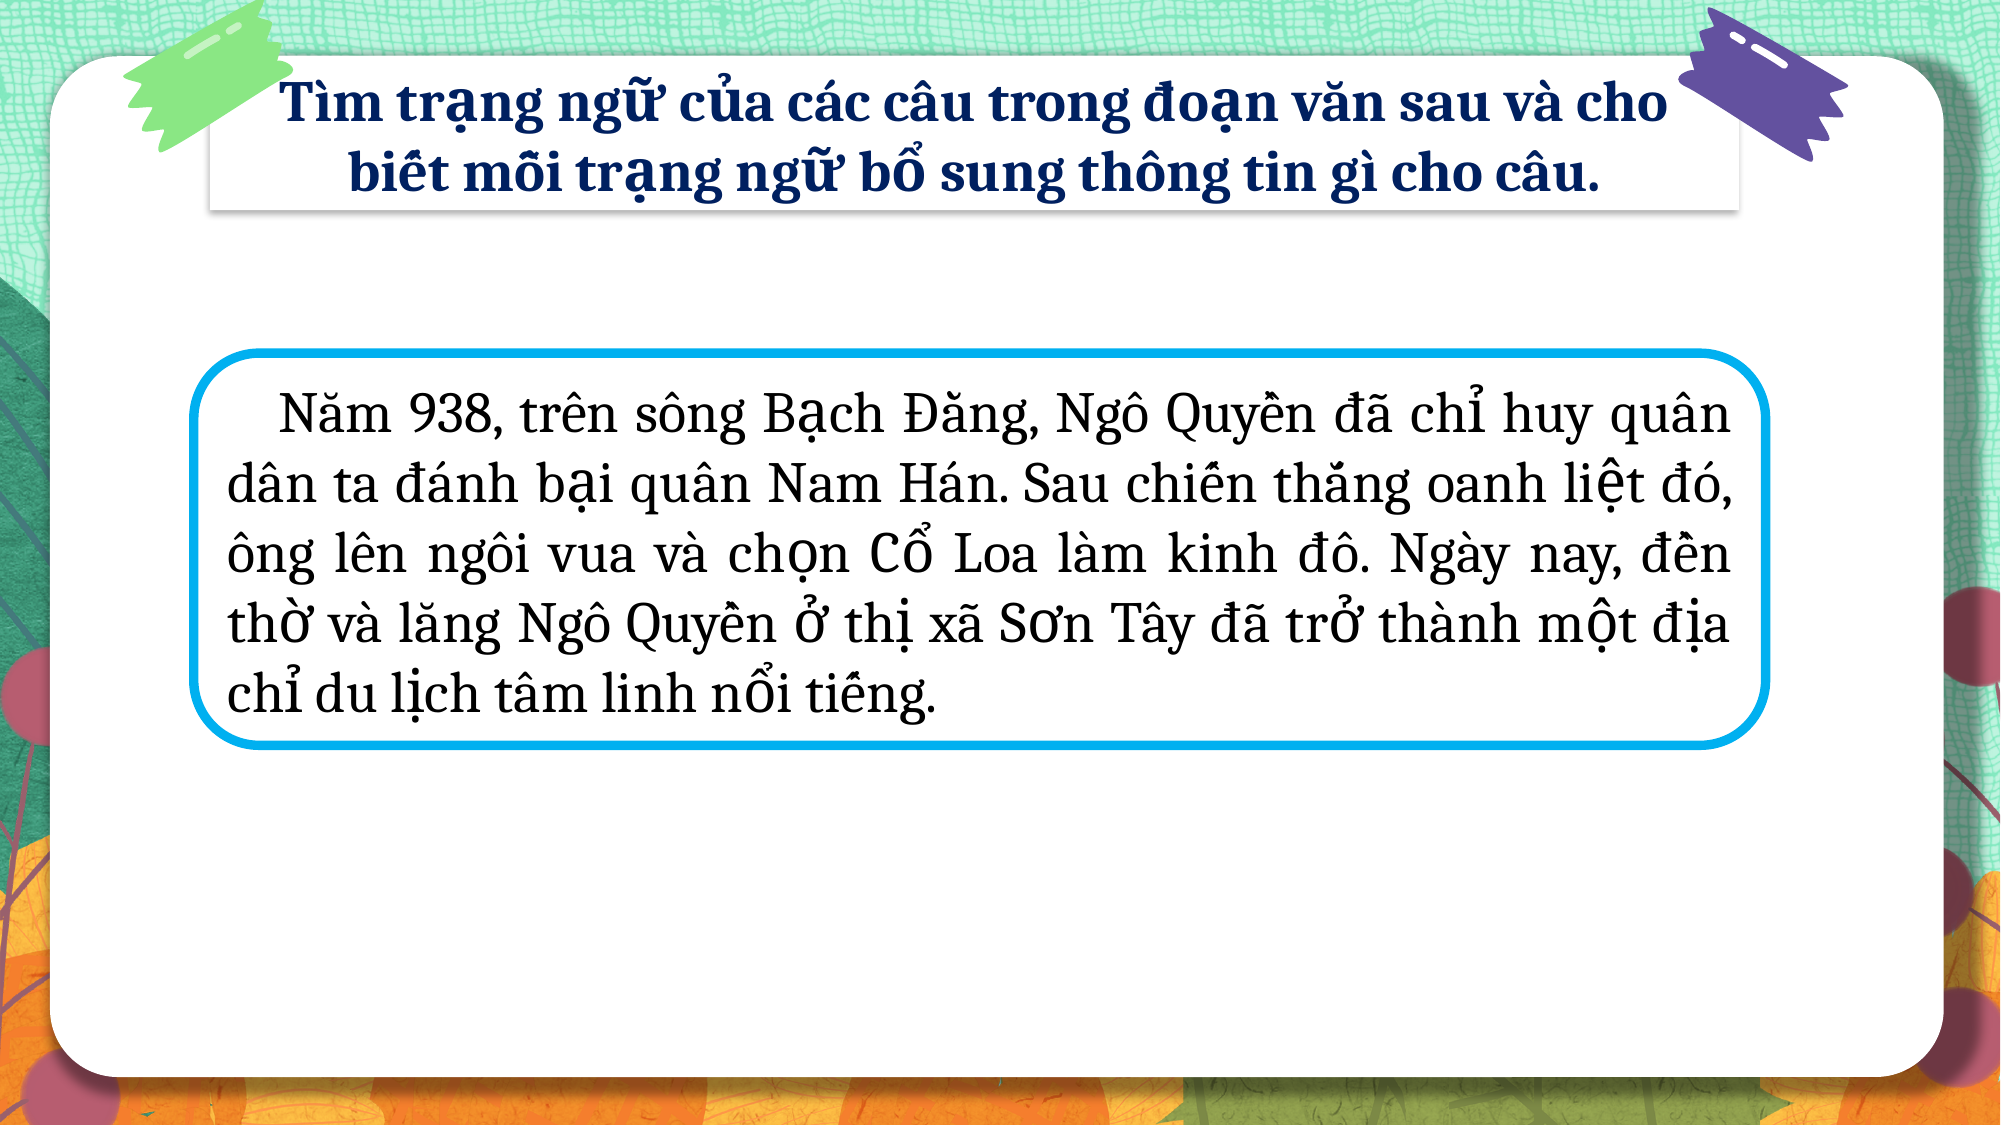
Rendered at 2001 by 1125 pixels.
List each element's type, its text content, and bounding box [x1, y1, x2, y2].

text_box Tìm trạng ngữ của các câu trong đoạn văn sau và cho biết mỗi trạng ngữ bổ sung thông tin gì cho câu. [209, 55, 1739, 211]
picture [0, 0, 2001, 1125]
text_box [1675, 41, 1850, 129]
text_box Năm 938, trên sông Bạch Đằng, Ngô Quyền đã chỉ huy quân dân ta đánh bại quân Nam Hán. Sau chiến thắng oanh liệt đó, ông lên ngôi vua và chọn Cổ Loa làm kinh đô. Ngày nay, đền thờ và lăng Ngô Quyền ở thị xã Sơn Tây đã trở thành một địa chỉ du lịch tâm linh nổi tiếng. [192, 352, 1767, 747]
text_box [122, 31, 297, 120]
